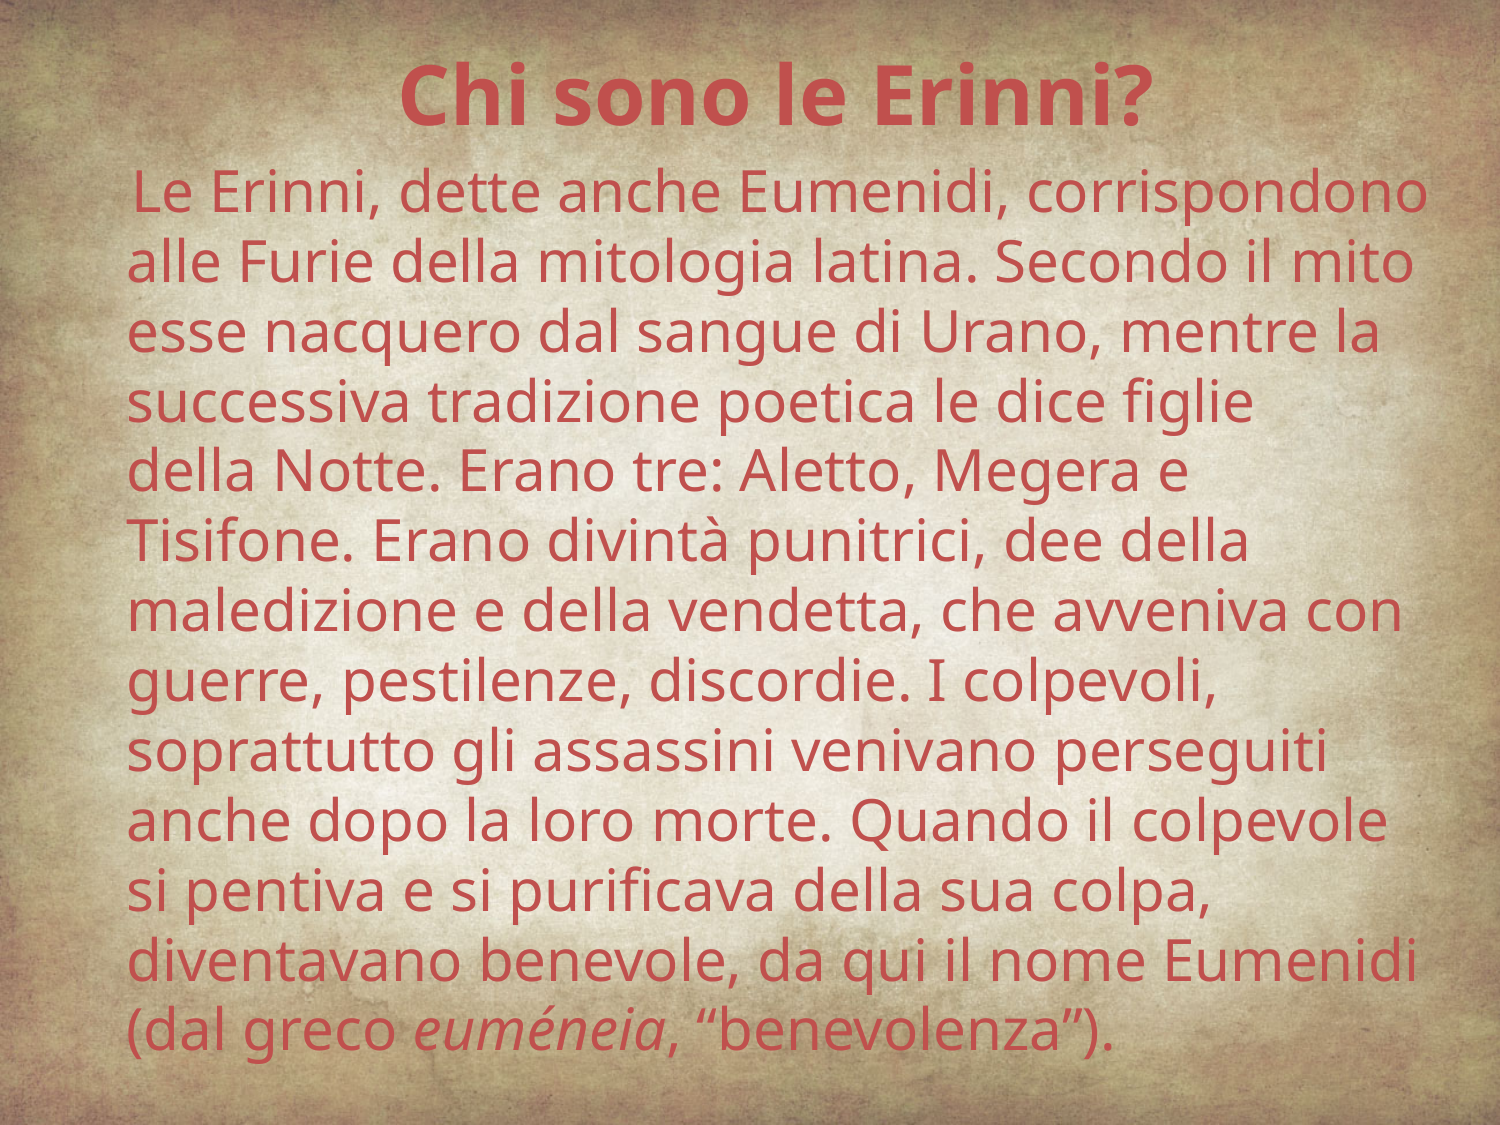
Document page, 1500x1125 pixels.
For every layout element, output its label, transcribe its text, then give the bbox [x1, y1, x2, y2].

list Chi sono le Erinni? Le Erinni, dette anche Eumenidi, corrispondono alle Furie della mitologia latina. Secondo il mito esse nacquero dal sangue di Urano, mentre la successiva tradizione poetica le dice figlie della Notte. Erano tre: Aletto, Megera e Tisifone. Erano divintà punitrici, dee della maledizione e della vendetta, che avveniva con guerre, pestilenze, discordie. I colpevoli, soprattutto gli assassini venivano perseguiti anche dopo la loro morte. Quando il colpevole si pentiva e si purificava della sua colpa, diventavano benevole, da qui il nome Eumenidi (dal greco euméneia, “benevolenza”). [55, 35, 1445, 1090]
picture [0, 0, 1500, 1125]
